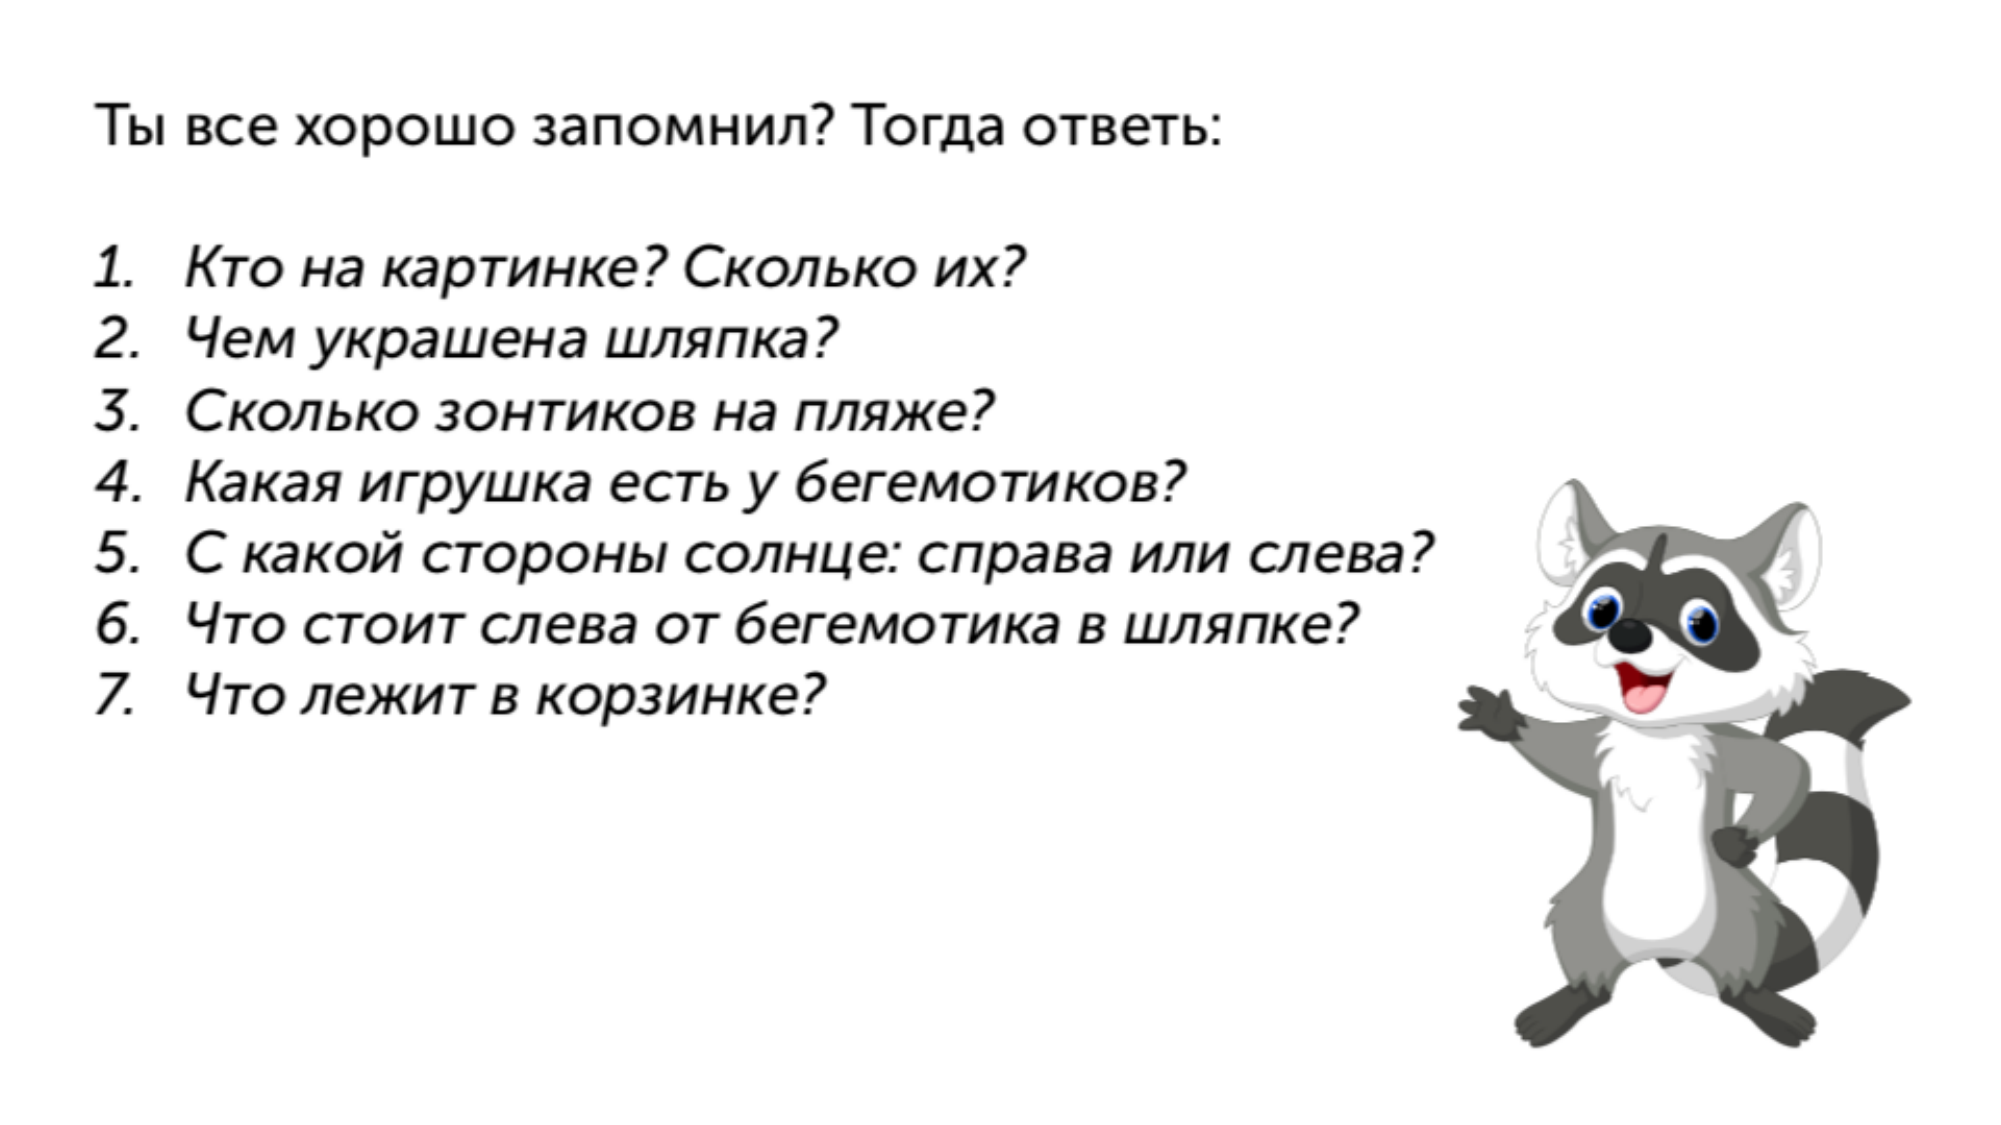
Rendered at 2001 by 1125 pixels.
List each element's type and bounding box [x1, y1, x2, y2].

picture [52, 64, 1948, 1061]
